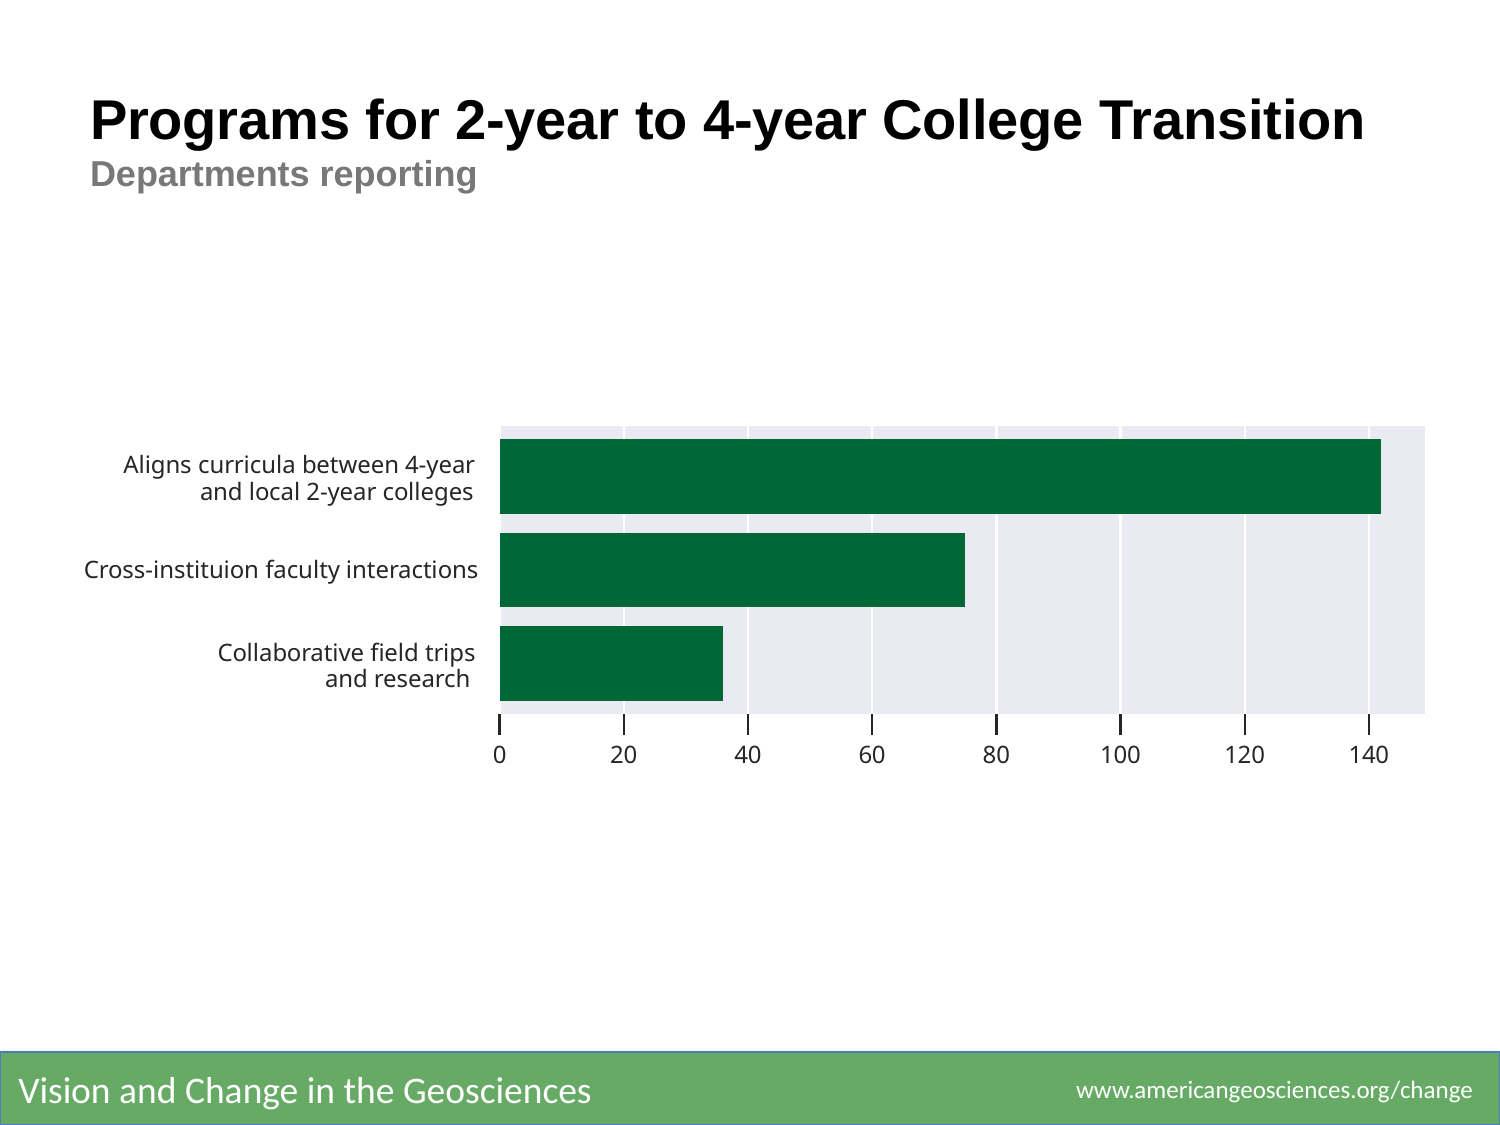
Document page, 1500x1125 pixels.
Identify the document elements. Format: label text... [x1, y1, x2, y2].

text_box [63, 312, 1456, 821]
title Programs for 2-year to 4-year College Transition Departments reporting [75, 45, 1425, 233]
